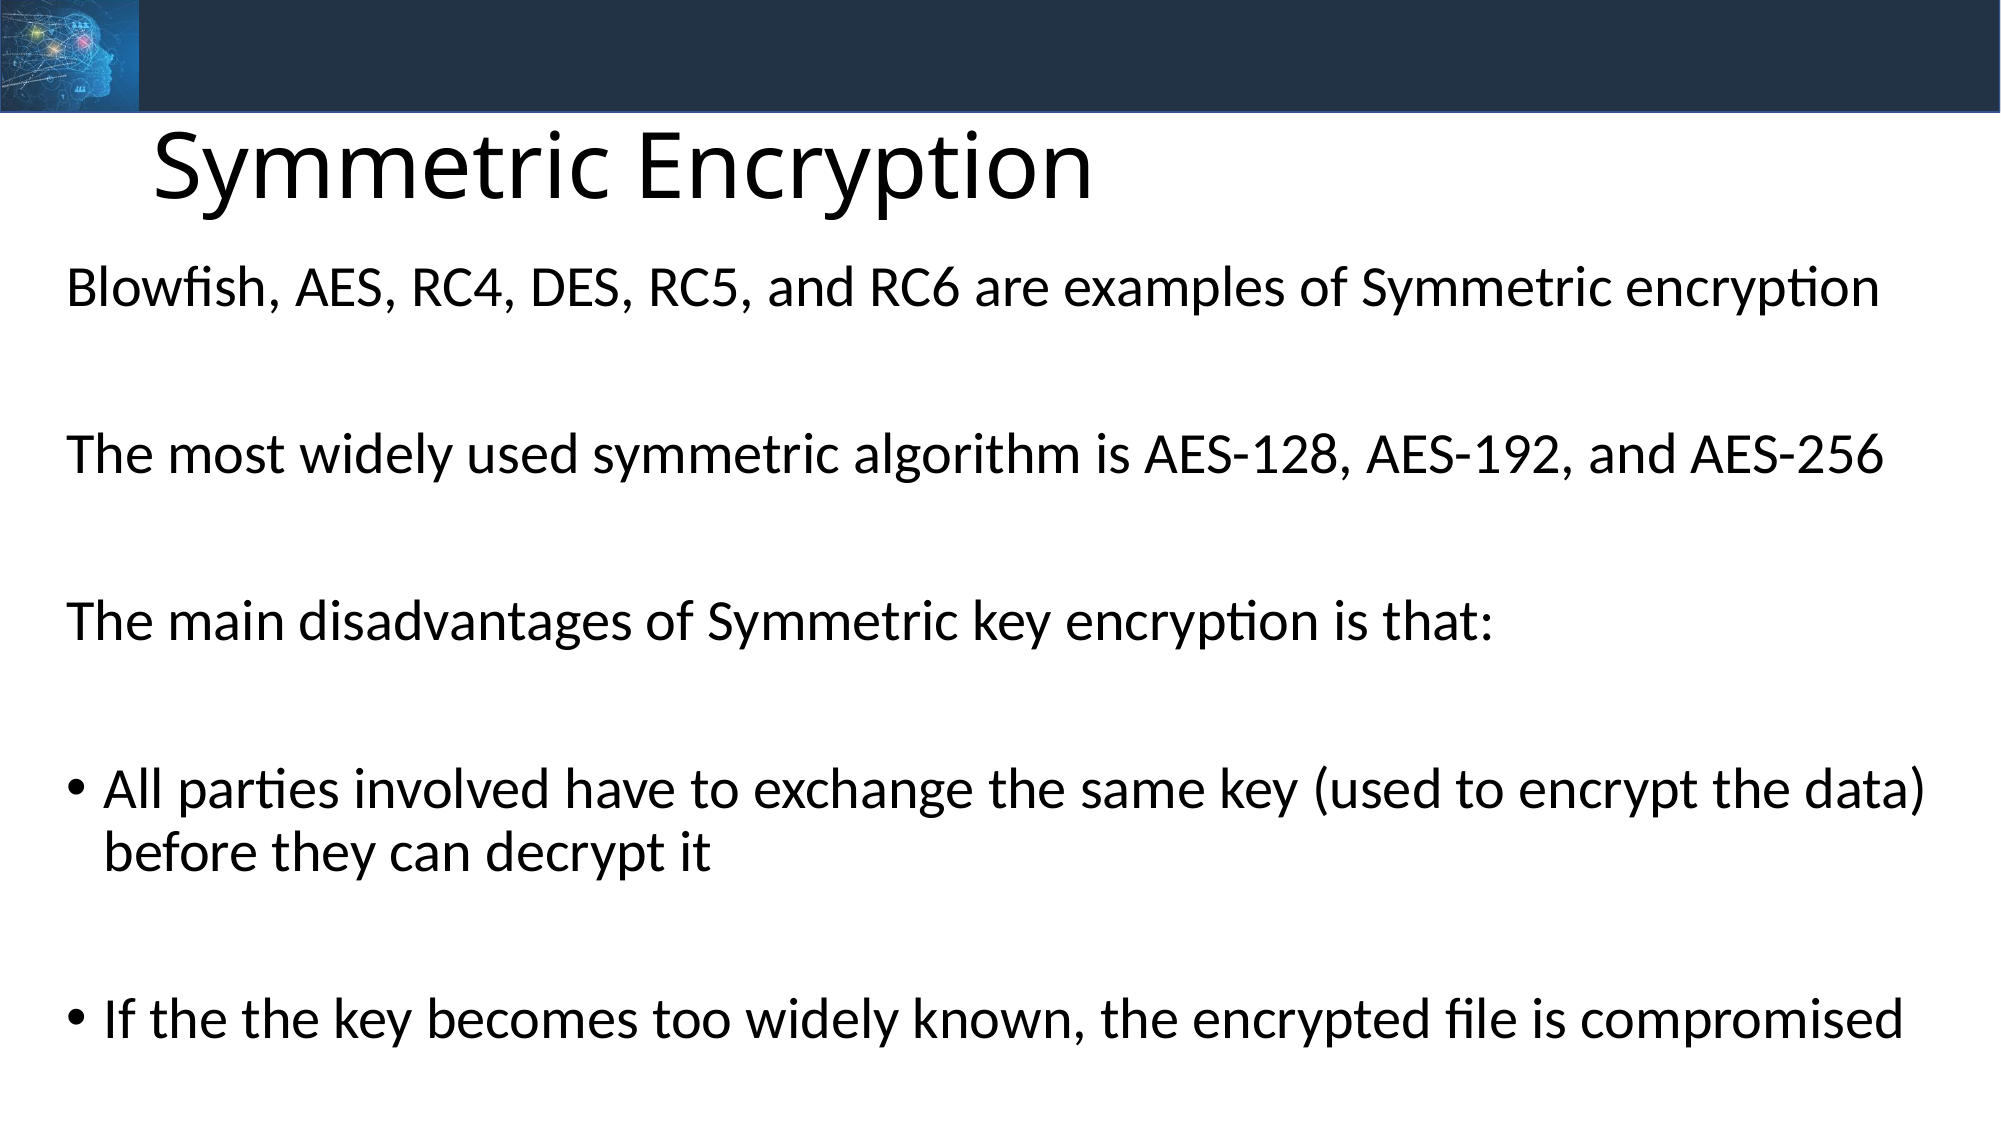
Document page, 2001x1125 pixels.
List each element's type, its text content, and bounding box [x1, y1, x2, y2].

list Blowfish, AES, RC4, DES, RC5, and RC6 are examples of Symmetric encryption The most widely used symmetric algorithm is AES-128, AES-192, and AES-256 The main disadvantages of Symmetric key encryption is that: All parties involved have to exchange the same key (used to encrypt the data) before they can decrypt it If the the key becomes too widely known, the encrypted file is compromised [51, 248, 1953, 1110]
picture [2, 0, 139, 111]
title Symmetric Encryption [137, 59, 1863, 248]
